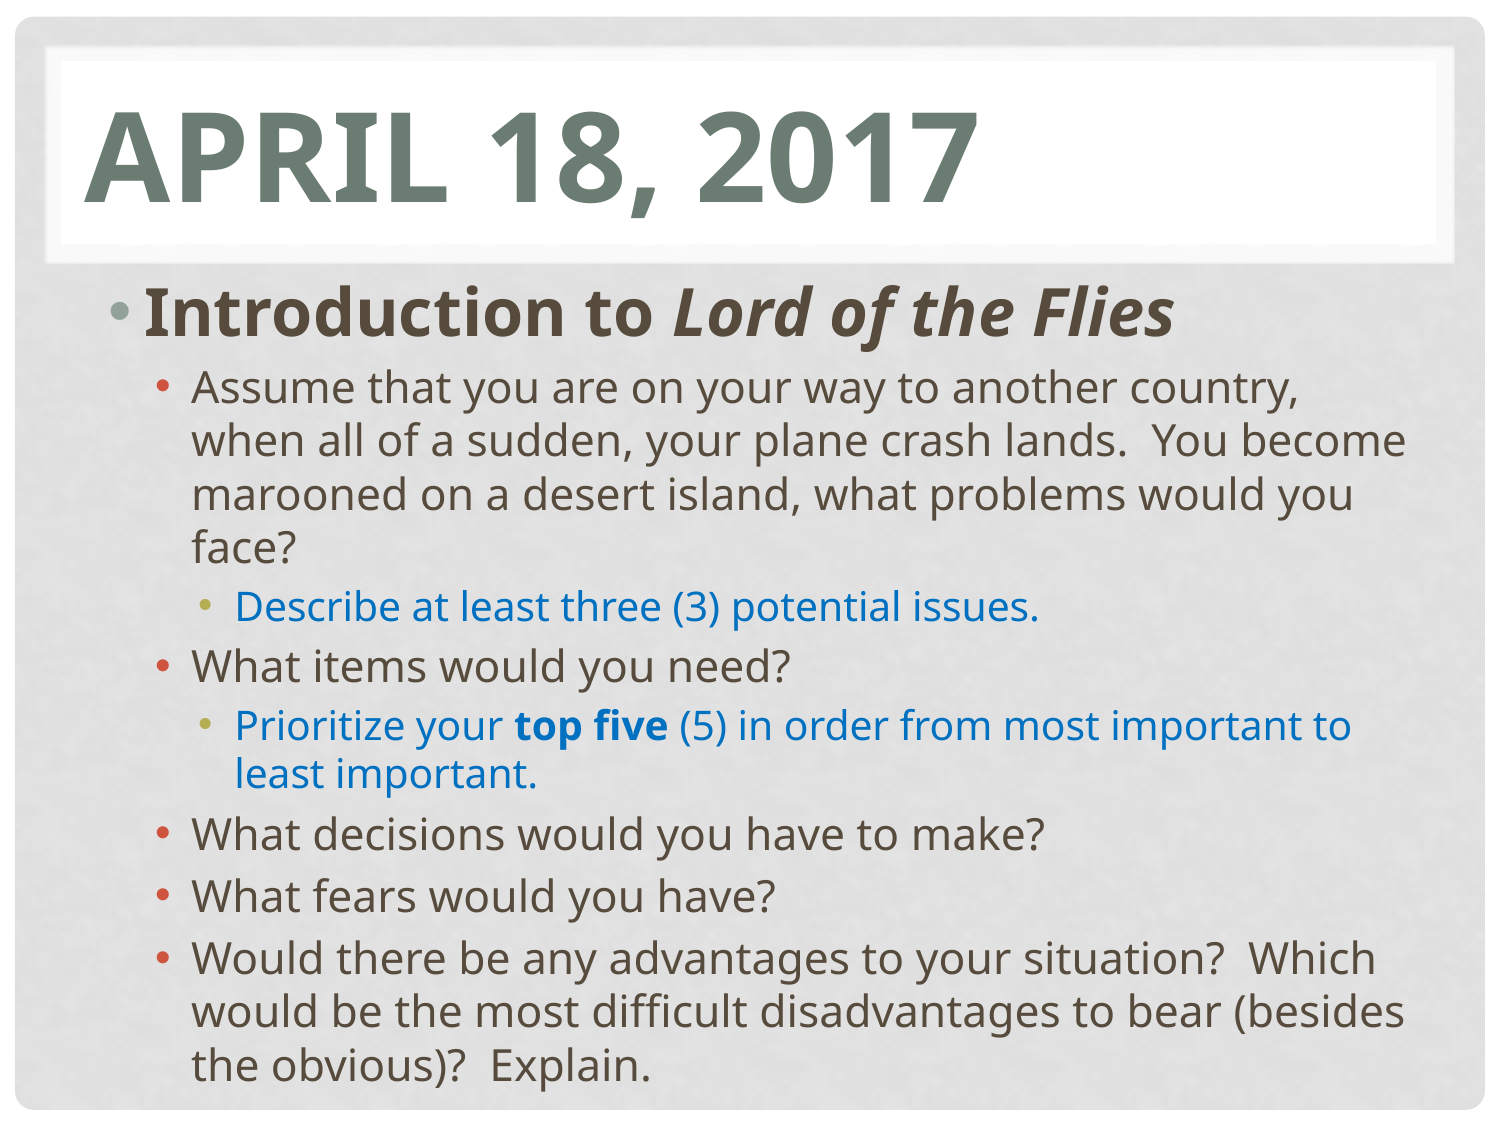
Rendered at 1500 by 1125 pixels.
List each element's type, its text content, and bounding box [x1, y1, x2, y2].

list Introduction to Lord of the Flies Assume that you are on your way to another country, when all of a sudden, your plane crash lands. You become marooned on a desert island, what problems would you face? Describe at least three (3) potential issues. What items would you need? Prioritize your top five (5) in order from most important to least important. What decisions would you have to make? What fears would you have? Would there be any advantages to your situation? Which would be the most difficult disadvantages to bear (besides the obvious)? Explain. [75, 262, 1425, 1100]
title April 18, 2017 [69, 66, 1425, 238]
